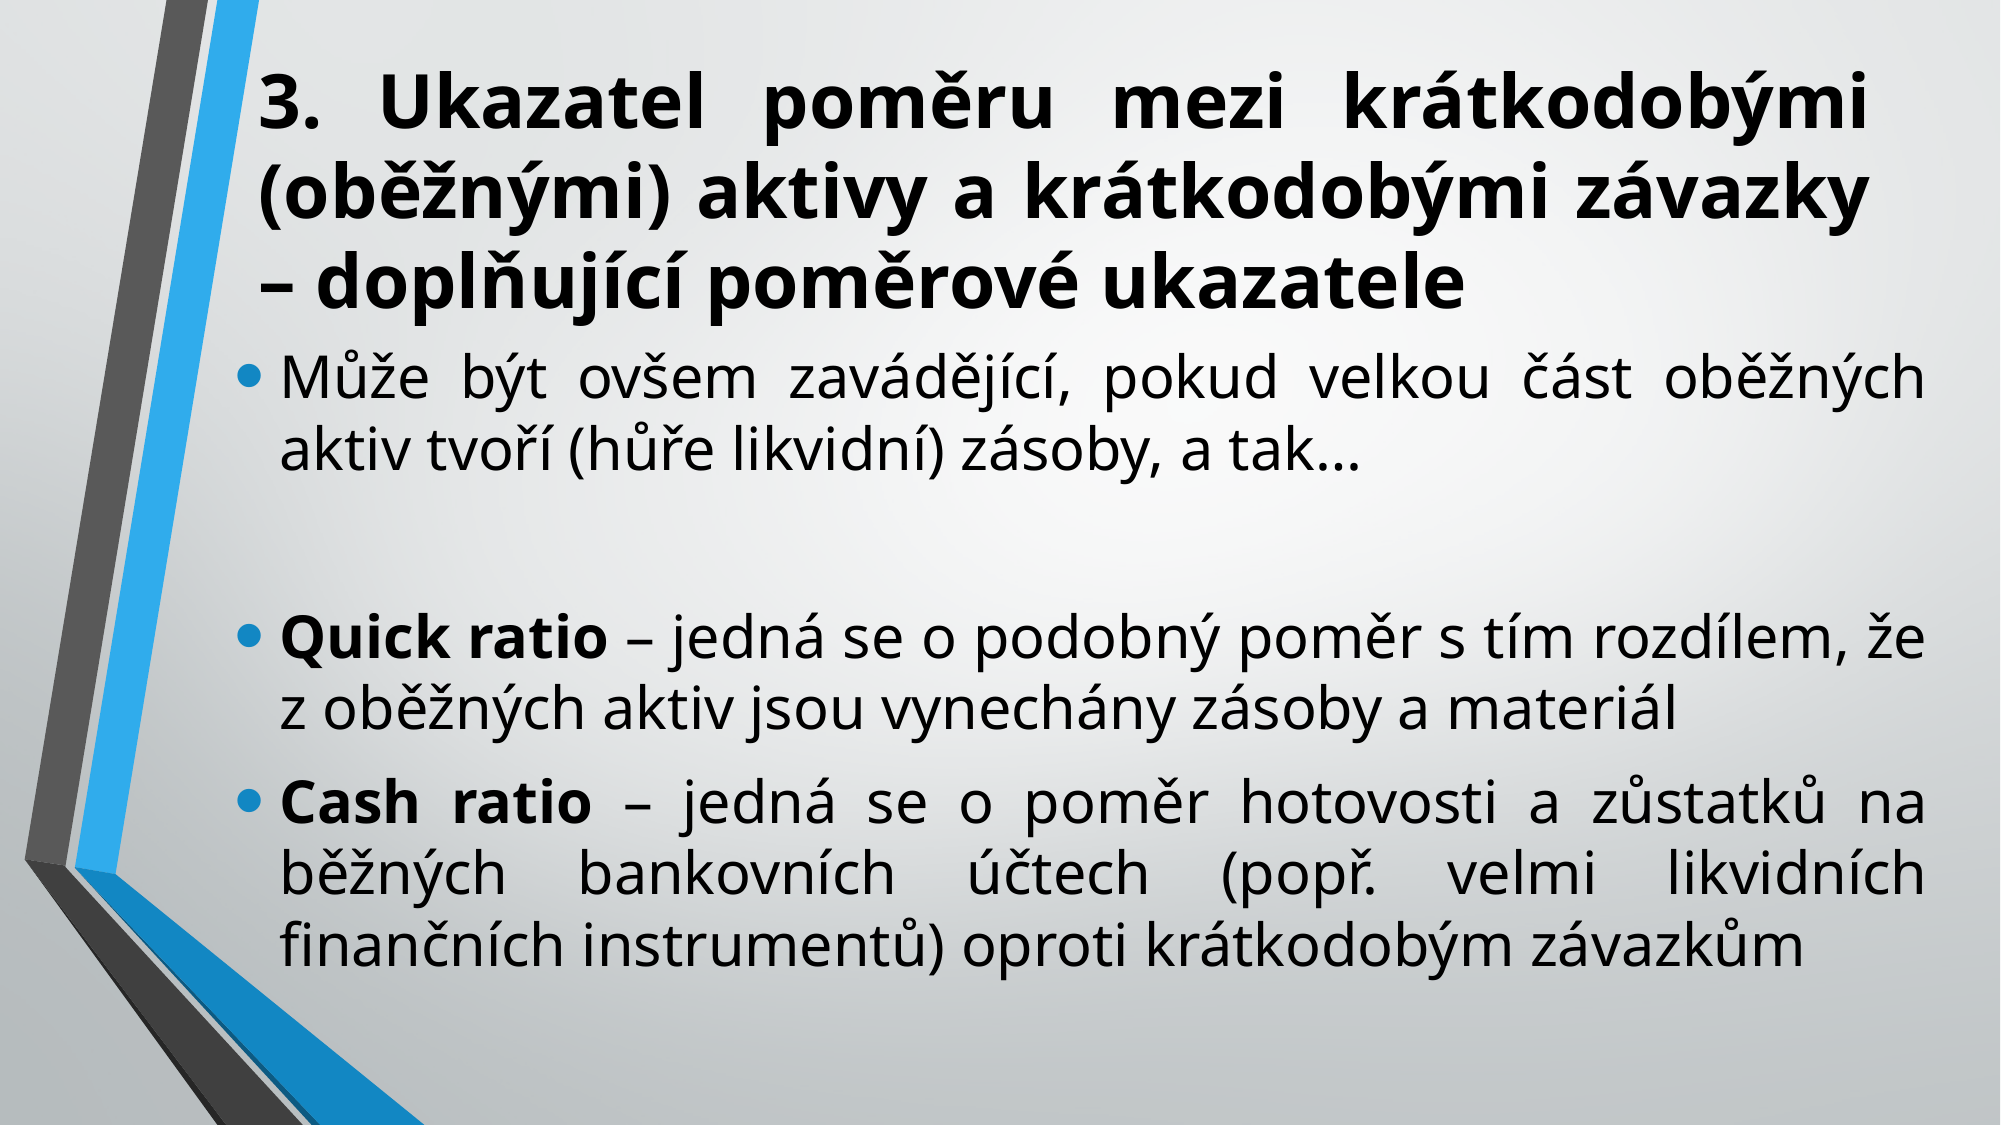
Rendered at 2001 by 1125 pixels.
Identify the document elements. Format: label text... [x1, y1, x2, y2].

list Může být ovšem zavádějící, pokud velkou část oběžných aktiv tvoří (hůře likvidní) zásoby, a tak… Quick ratio – jedná se o podobný poměr s tím rozdílem, že z oběžných aktiv jsou vynechány zásoby a materiál Cash ratio – jedná se o poměr hotovosti a zůstatků na běžných bankovních účtech (popř. velmi likvidních finančních instrumentů) oproti krátkodobým závazkům [219, 332, 1944, 995]
title 3. Ukazatel poměru mezi krátkodobými (oběžnými) aktivy a krátkodobými závazky – doplňující poměrové ukazatele [243, 44, 1887, 332]
